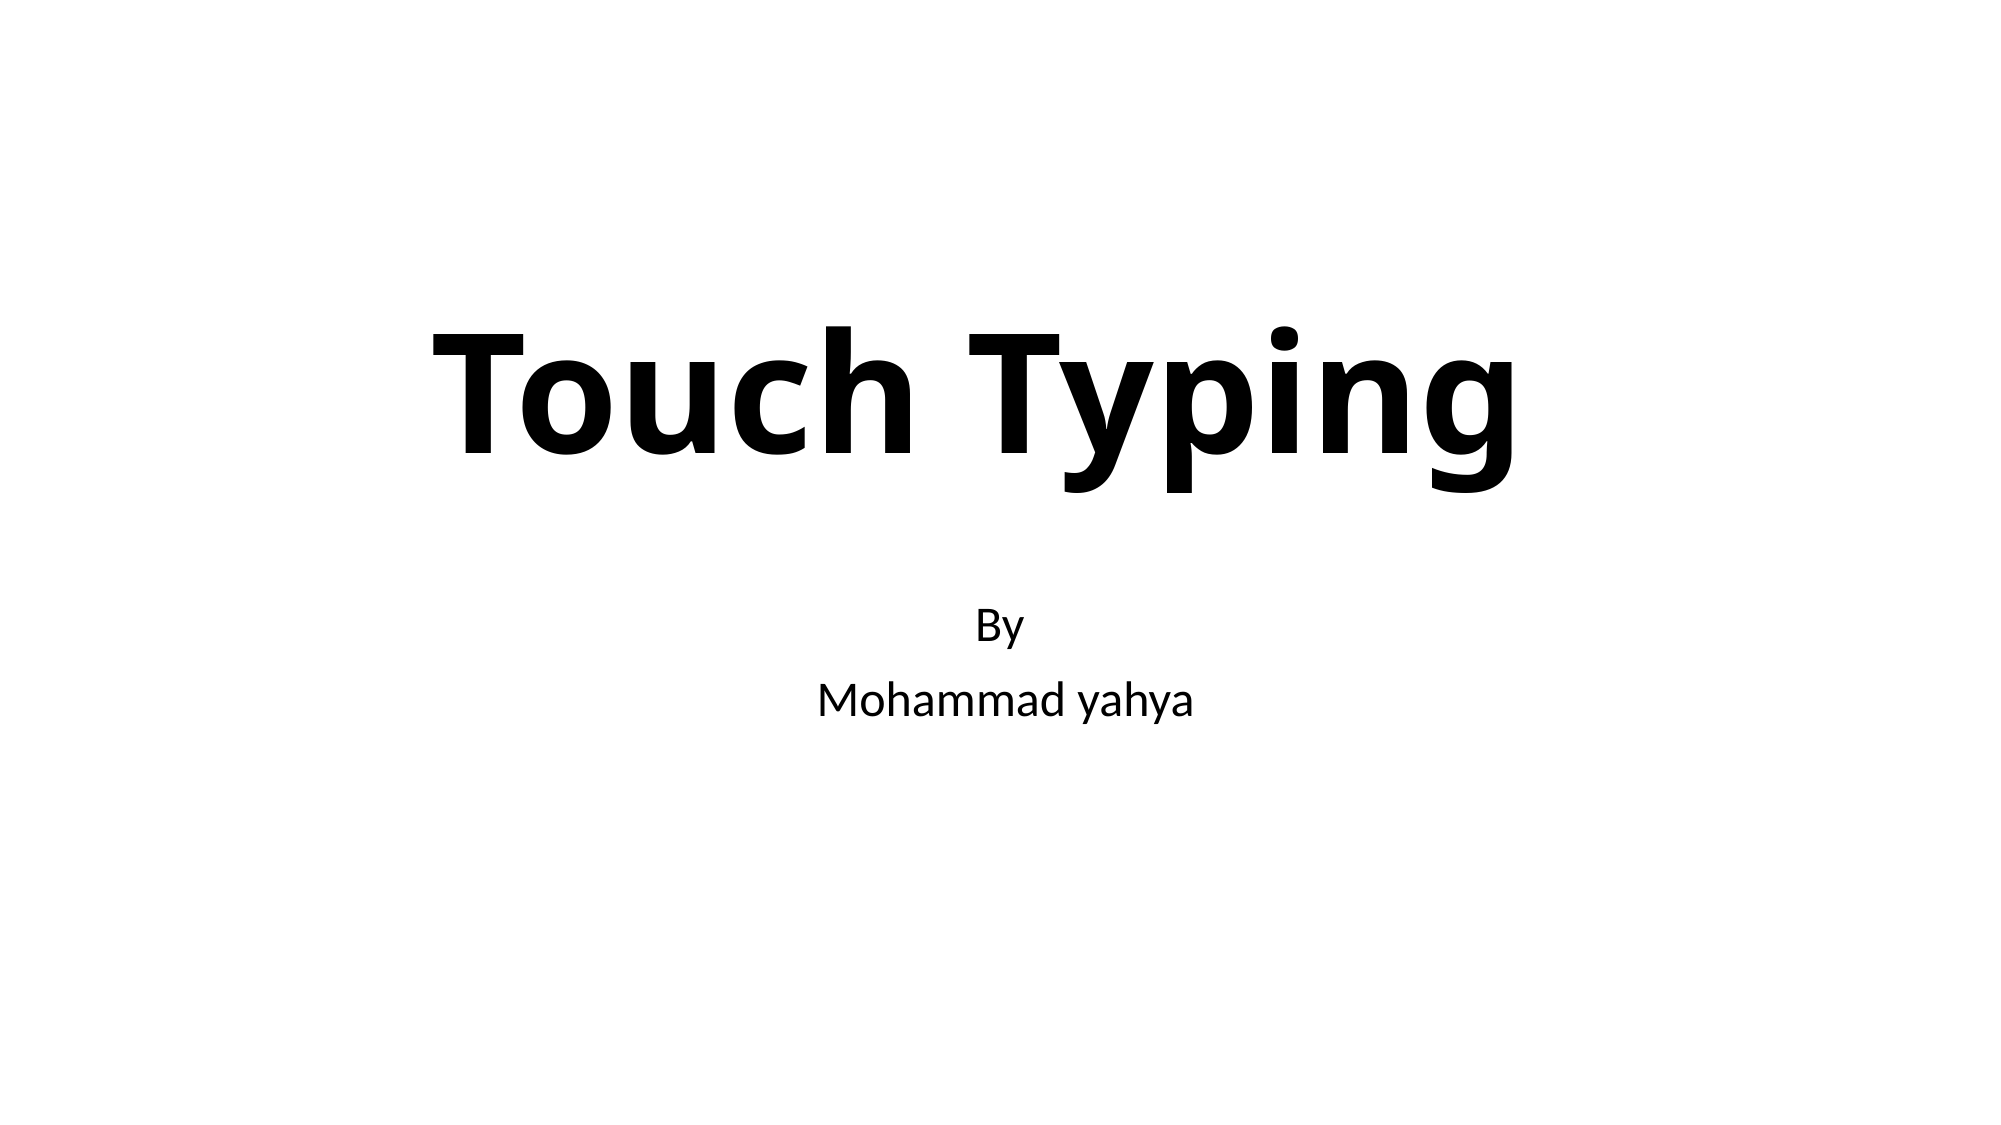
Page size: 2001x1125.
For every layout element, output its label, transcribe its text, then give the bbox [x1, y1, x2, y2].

subtitle By Mohammad yahya [249, 590, 1750, 863]
title Touch Typing [249, 184, 1750, 497]
